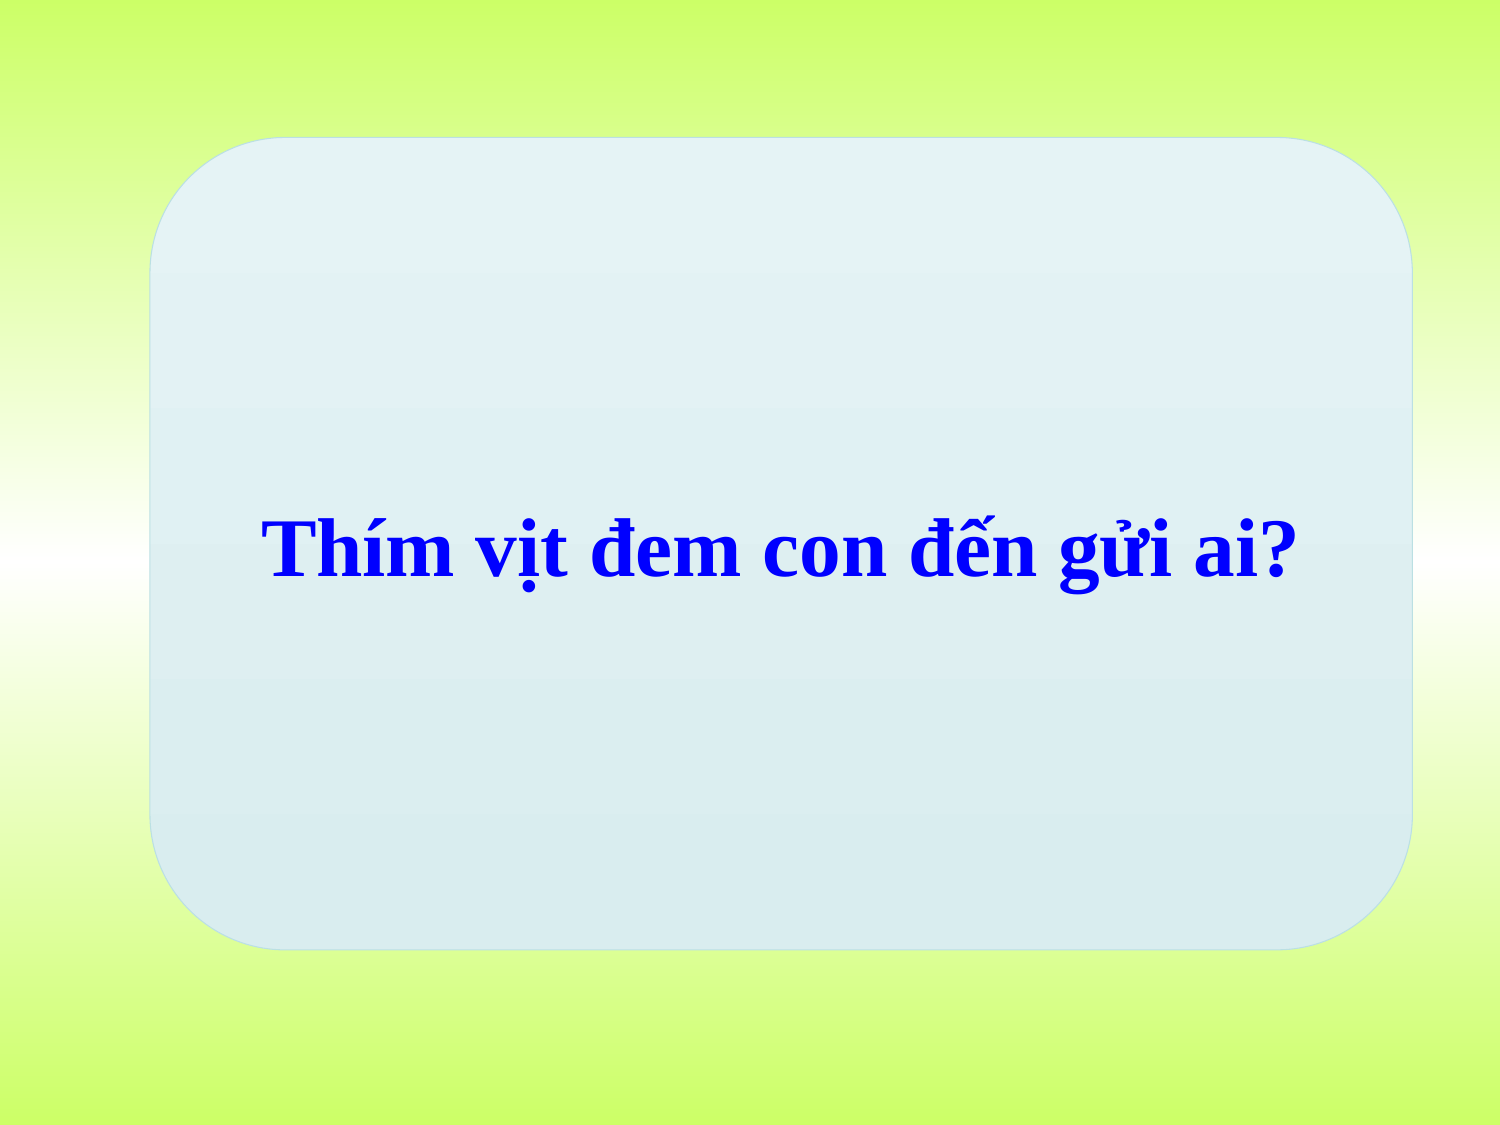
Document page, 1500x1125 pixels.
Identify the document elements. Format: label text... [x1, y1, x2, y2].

text_box Thím vịt đem con đến gửi ai? [149, 136, 1413, 951]
